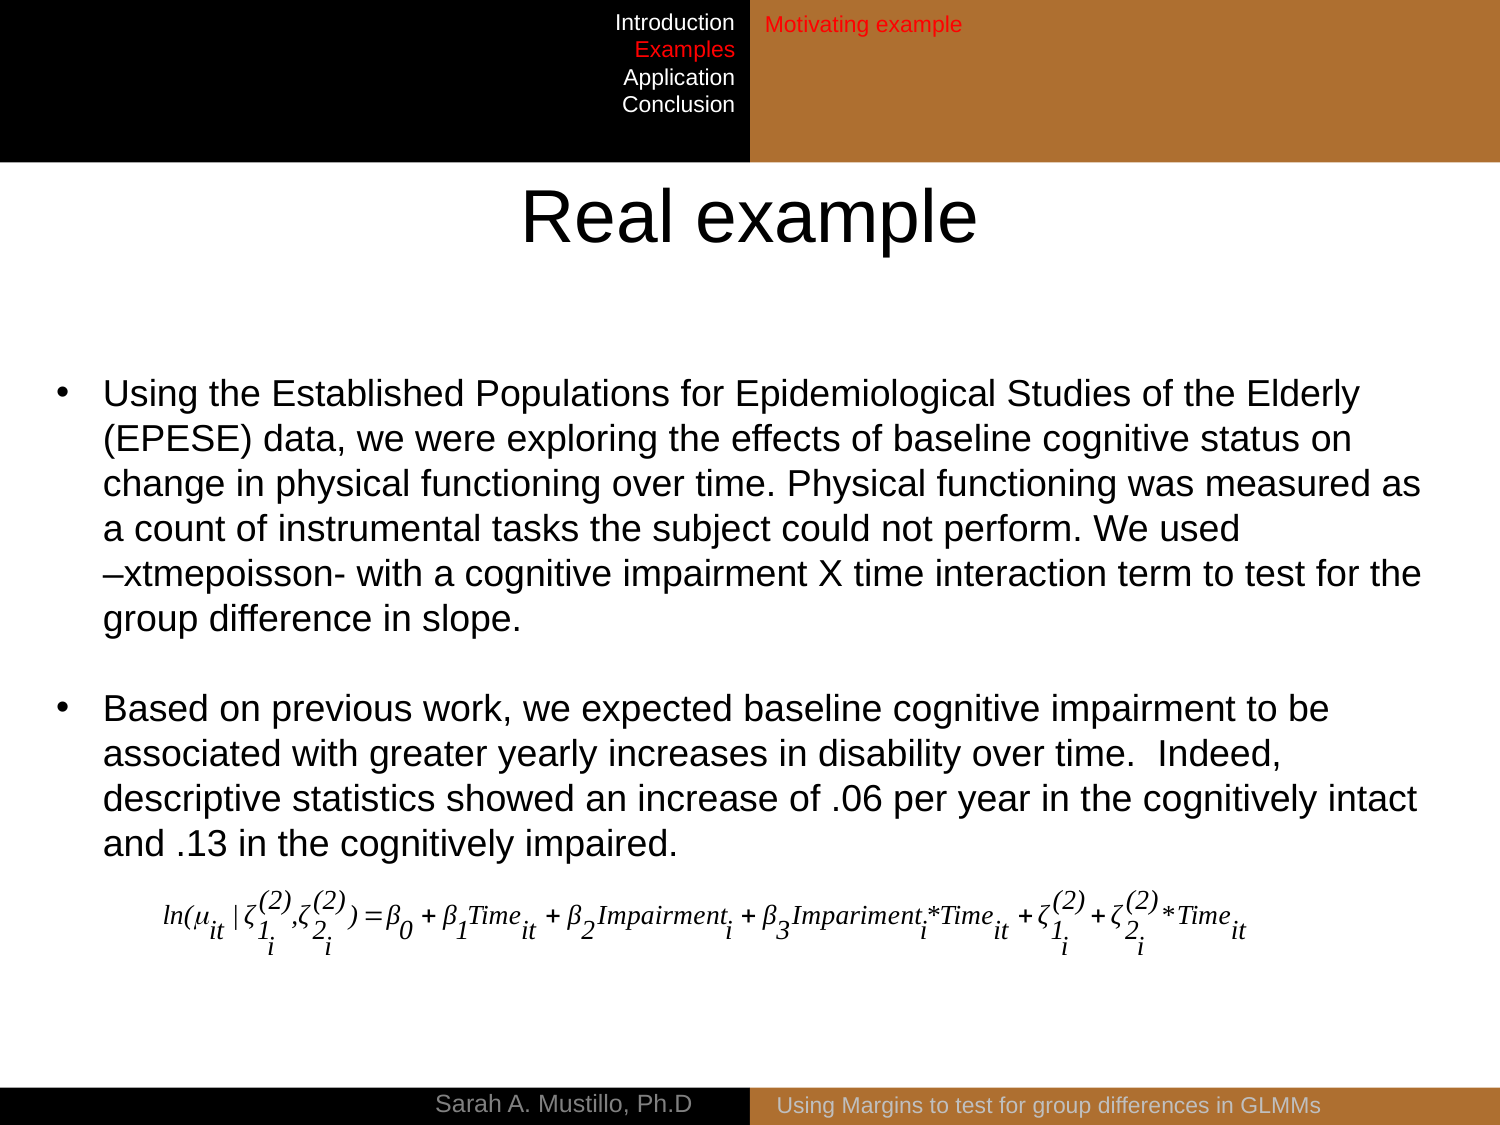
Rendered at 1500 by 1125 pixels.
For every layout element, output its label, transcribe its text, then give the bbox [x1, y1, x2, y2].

text_box Motivating example [749, 2, 1500, 45]
text_box Using the Established Populations for Epidemiological Studies of the Elderly (EPESE) data, we were exploring the effects of baseline cognitive status on change in physical functioning over time. Physical functioning was measured as a count of instrumental tasks the subject could not perform. We used –xtmepoisson- with a cognitive impairment X time interaction term to test for the group difference in slope. Based on previous work, we expected baseline cognitive impairment to be associated with greater yearly increases in disability over time. Indeed, descriptive statistics showed an increase of .06 per year in the cognitively intact and .13 in the cognitively impaired. [41, 361, 1459, 1007]
title Real example [0, 162, 1500, 263]
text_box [159, 882, 1253, 962]
text_box Using Margins to test for group differences in GLMMs [761, 1083, 1483, 1125]
text_box Introduction Examples Application Conclusion [16, 1, 750, 125]
